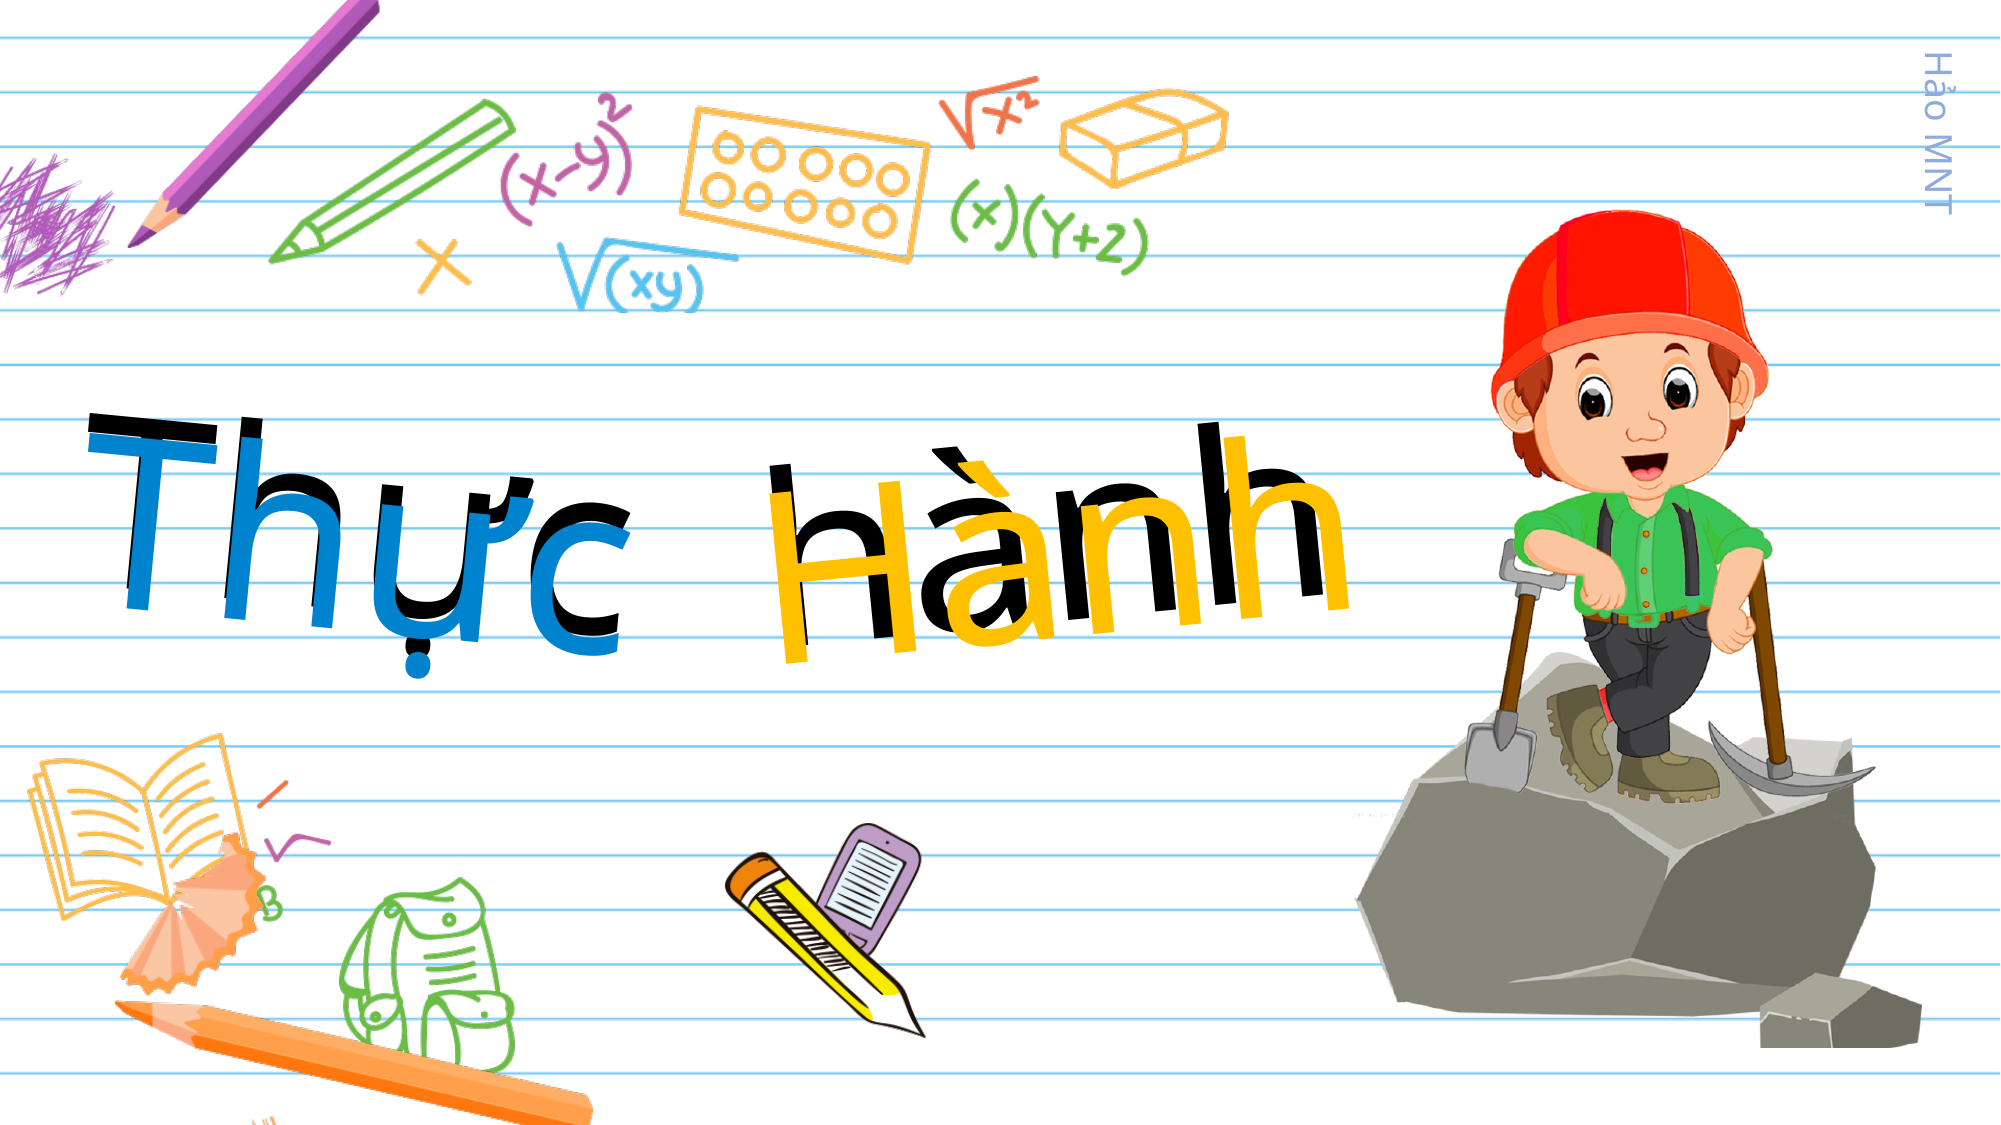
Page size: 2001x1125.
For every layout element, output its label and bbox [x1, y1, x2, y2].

text_box [0, 364, 744, 690]
picture [0, 0, 2001, 1125]
text_box [662, 374, 1190, 696]
